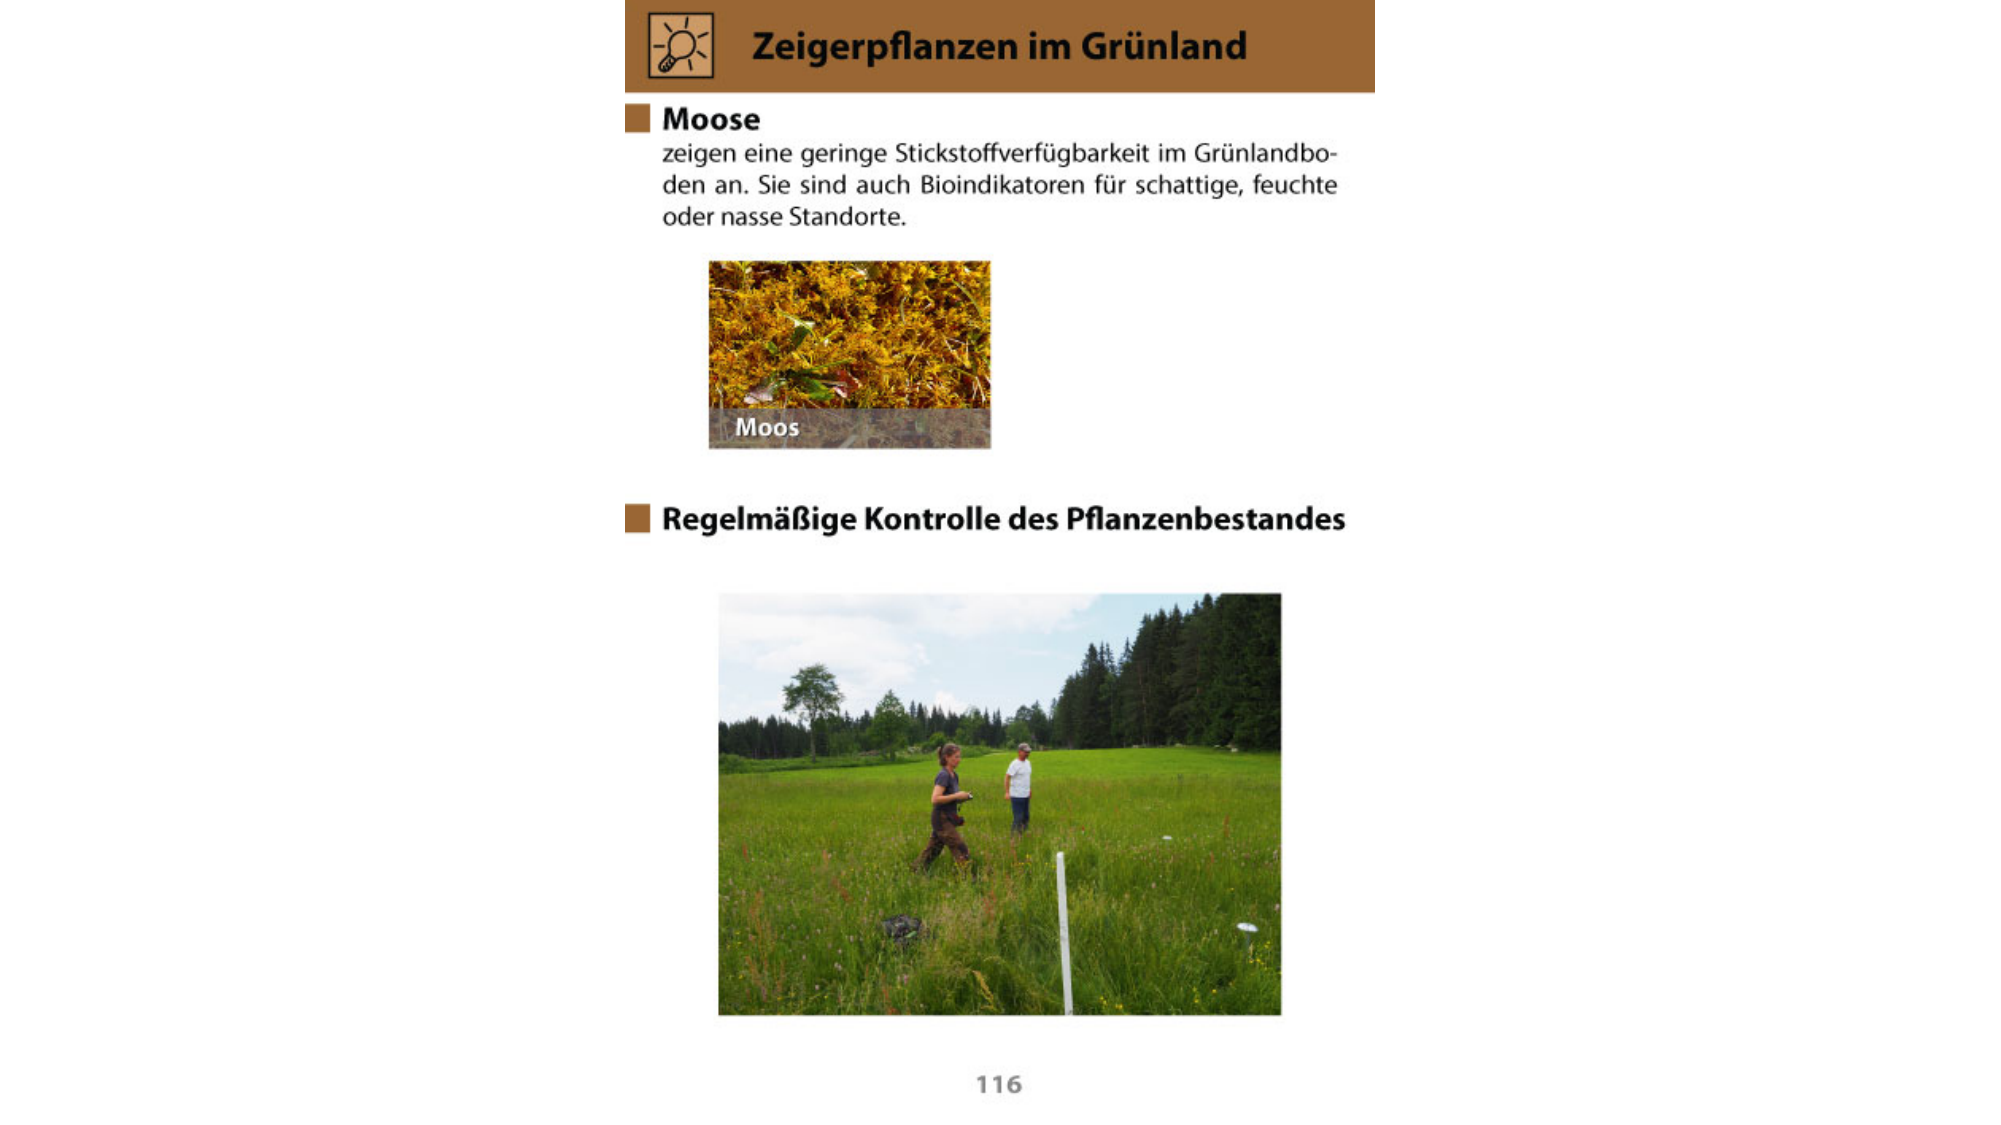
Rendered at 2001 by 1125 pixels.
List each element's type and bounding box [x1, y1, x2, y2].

picture [625, 0, 1375, 1125]
